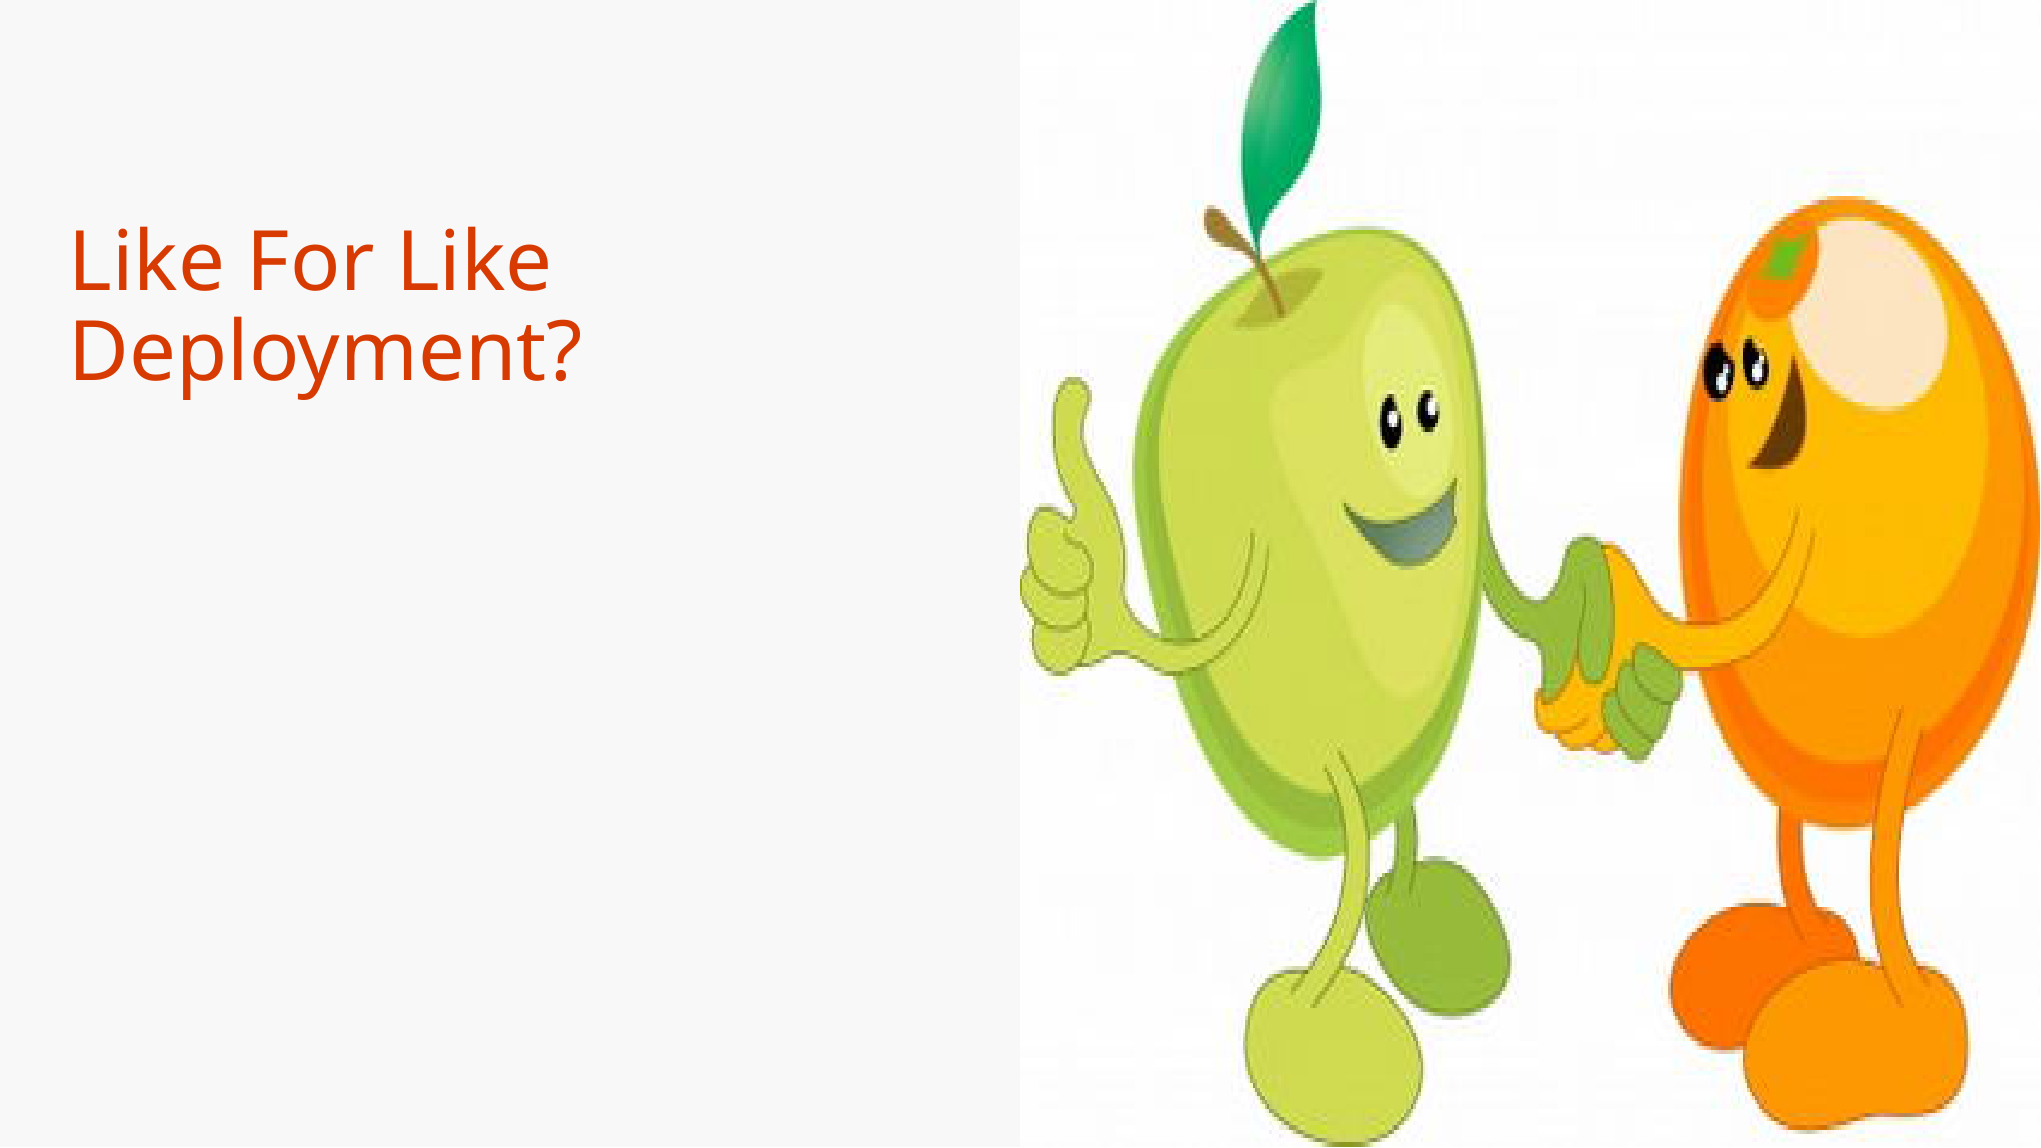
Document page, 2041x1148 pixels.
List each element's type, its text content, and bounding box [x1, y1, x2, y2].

picture [1019, 0, 2041, 1148]
title Like For Like Deployment? [45, 203, 1019, 514]
